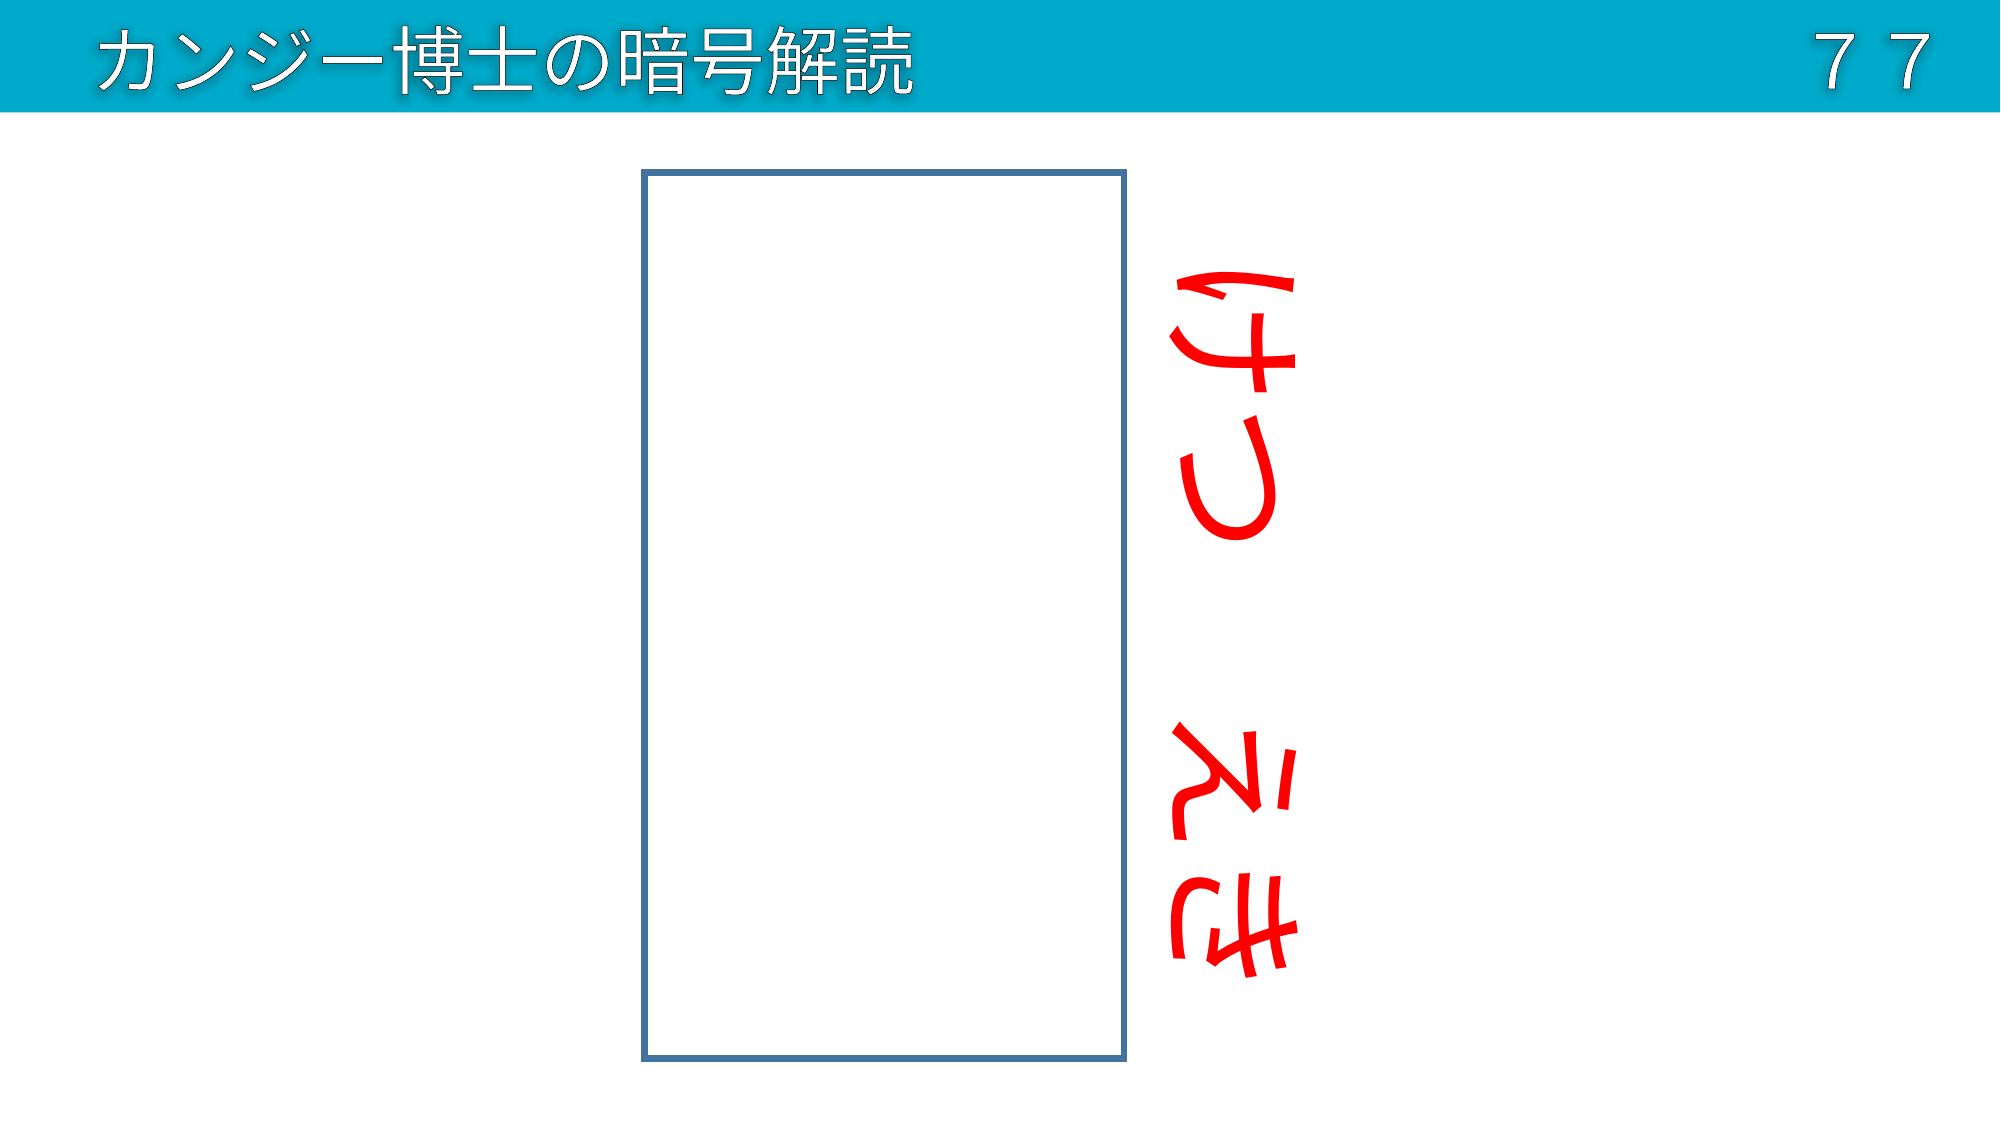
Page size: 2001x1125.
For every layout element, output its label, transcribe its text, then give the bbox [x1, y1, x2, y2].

text_box ７７ [1782, 6, 1963, 112]
text_box 血液 [616, 195, 1152, 1125]
text_box カンジー博士の暗号解読 [75, 6, 1225, 112]
text_box [0, 0, 2000, 113]
text_box けつ えき [1125, 239, 1337, 1012]
text_box [643, 172, 1125, 1060]
